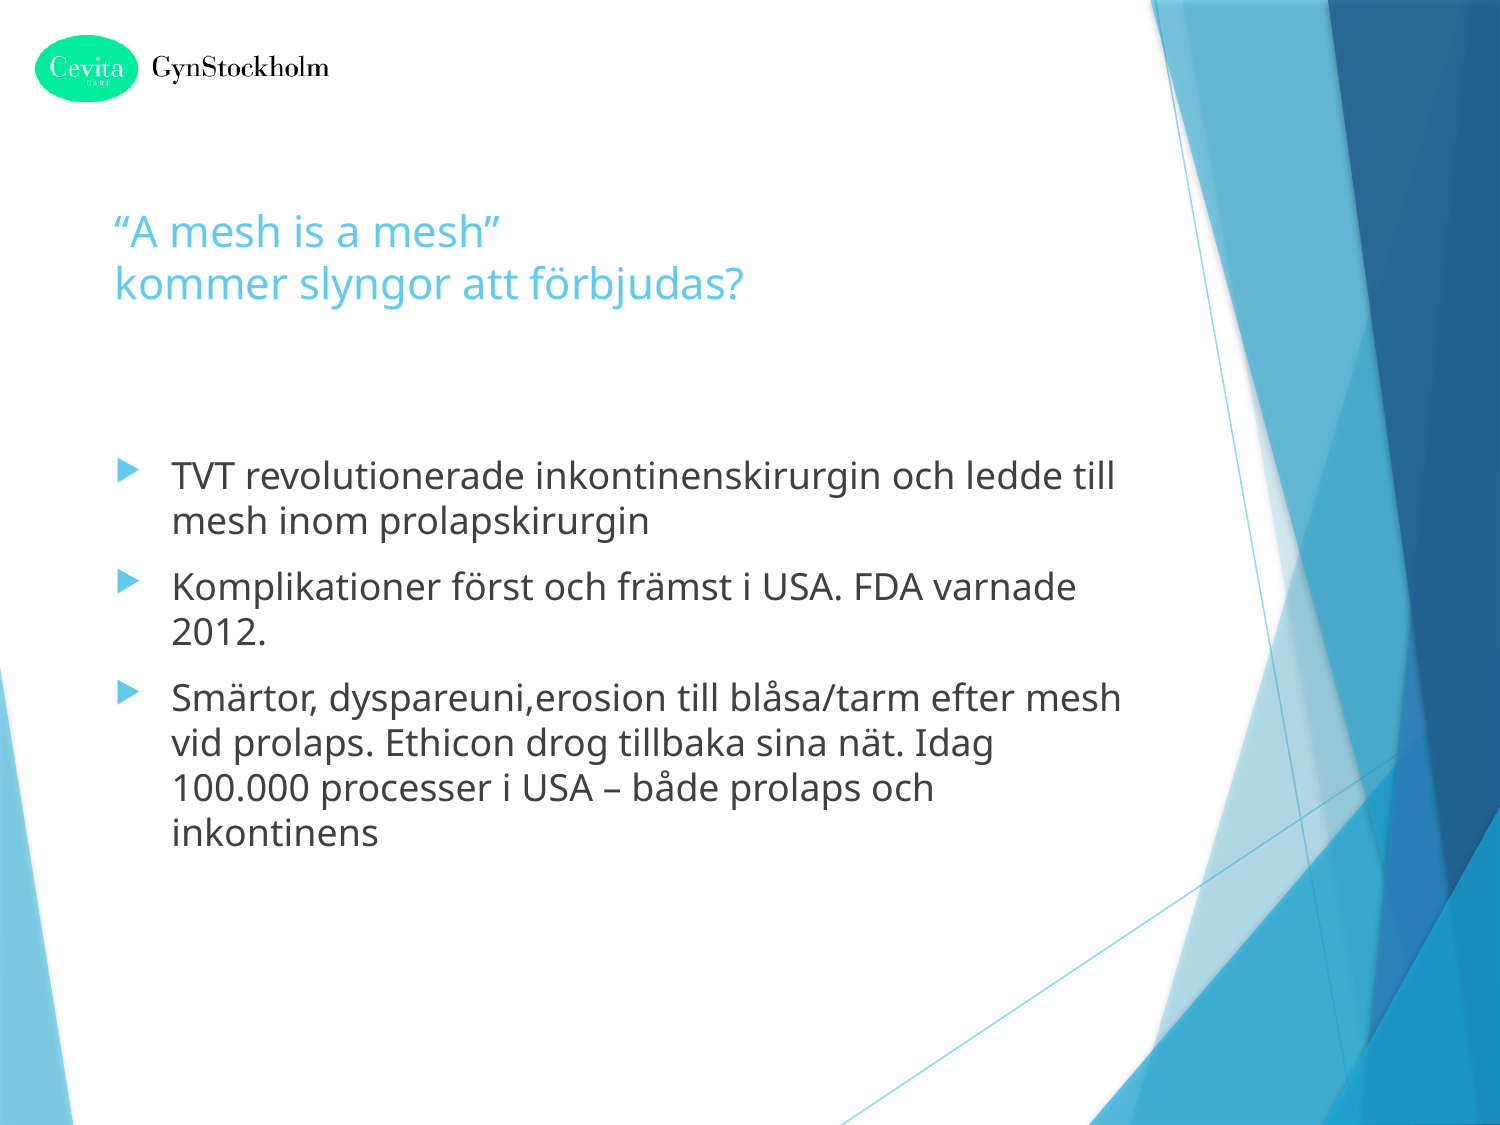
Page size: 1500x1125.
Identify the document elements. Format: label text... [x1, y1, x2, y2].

title “A mesh is a mesh” kommer slyngor att förbjudas? [99, 196, 1142, 317]
picture [34, 34, 329, 103]
list TVT revolutionerade inkontinenskirurgin och ledde till mesh inom prolapskirurgin Komplikationer först och främst i USA. FDA varnade 2012. Smärtor, dyspareuni,erosion till blåsa/tarm efter mesh vid prolaps. Ethicon drog tillbaka sina nät. Idag 100.000 processer i USA – både prolaps och inkontinens [99, 444, 1142, 992]
